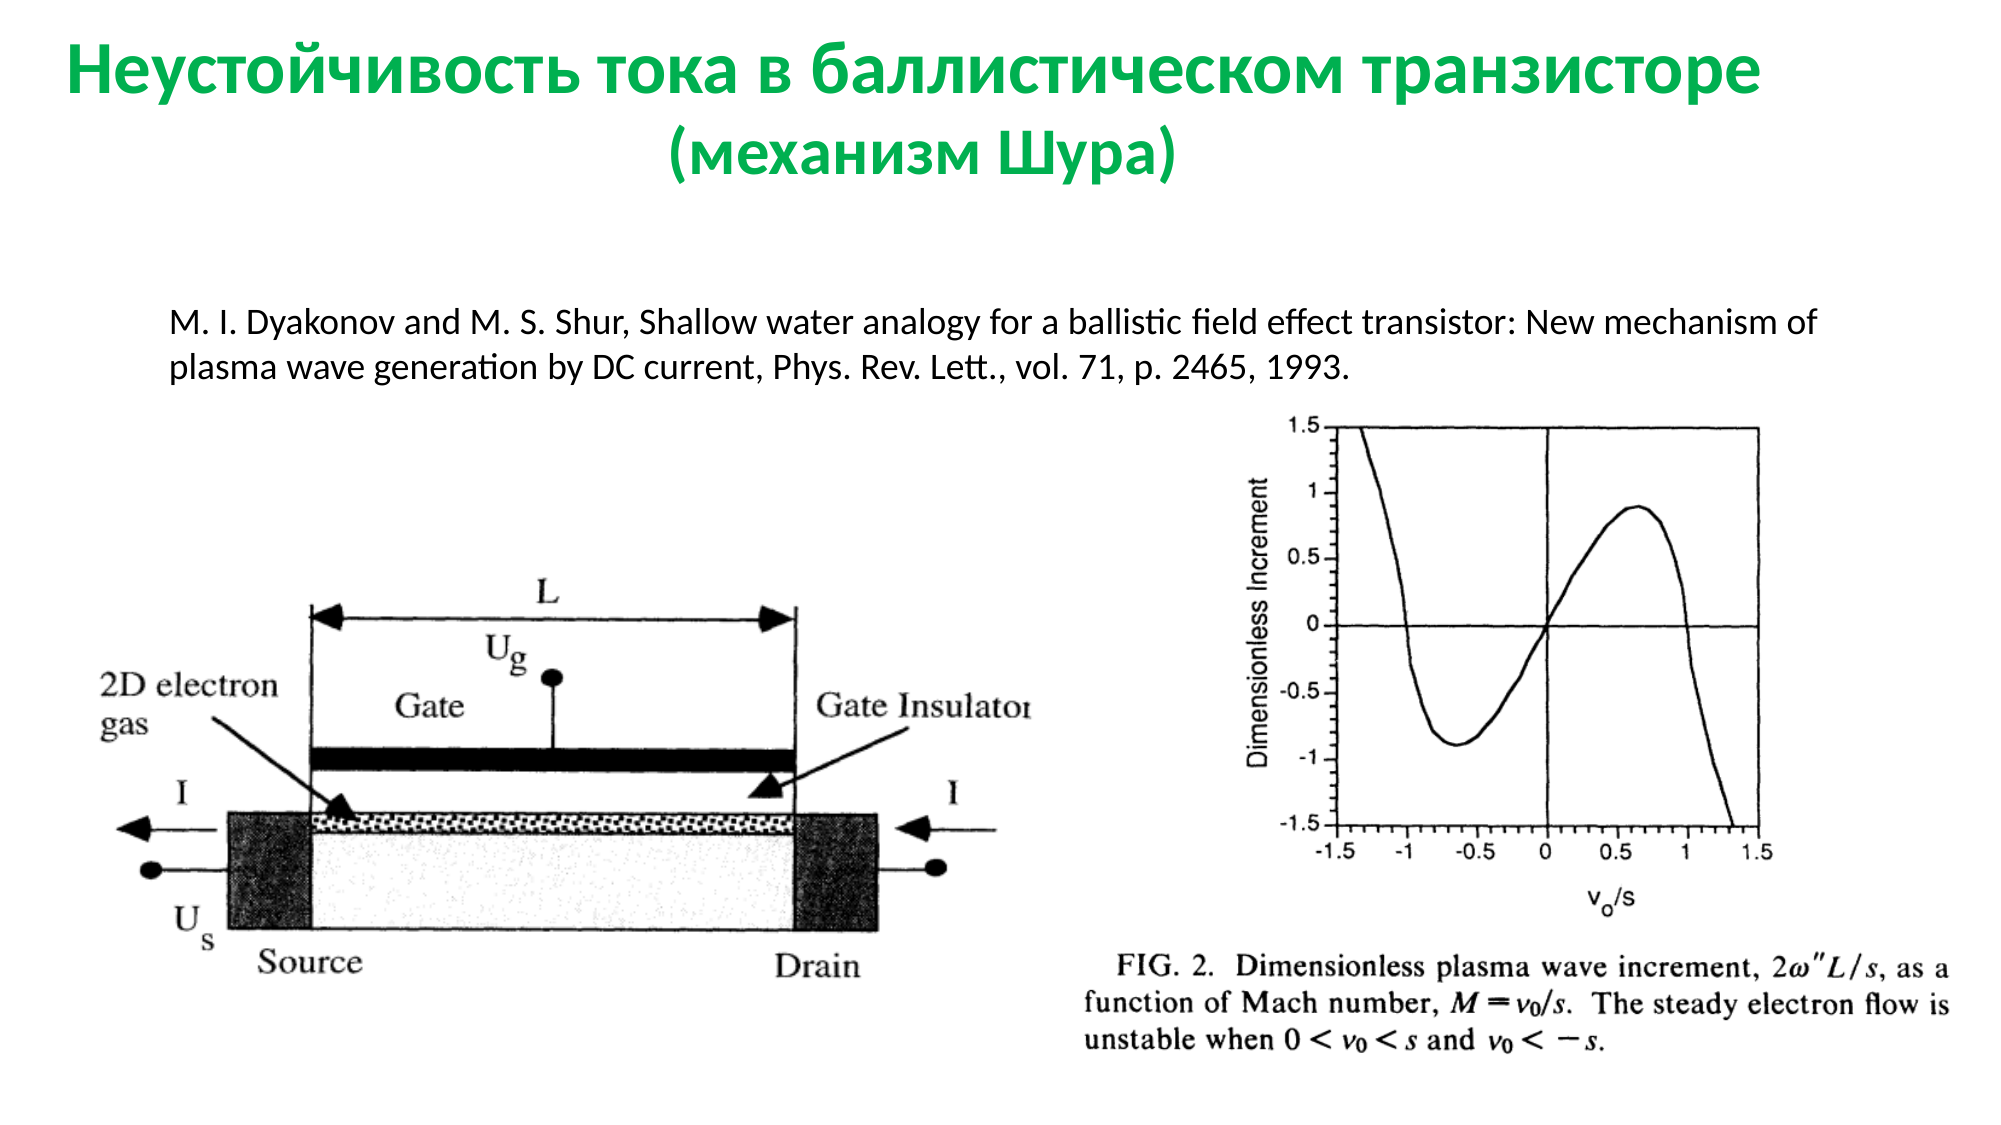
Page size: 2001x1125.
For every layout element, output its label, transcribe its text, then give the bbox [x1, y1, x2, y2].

text_box Неустойчивость тока в баллистическом транзисторе (механизм Шура) [52, 10, 1779, 196]
text_box M. I. Dyakonov and M. S. Shur, Shallow water analogy for a ballistic field effect transistor: New mechanism of plasma wave generation by DC current, Phys. Rev. Lett., vol. 71, p. 2465, 1993. [154, 289, 1894, 440]
picture [26, 399, 1988, 1071]
